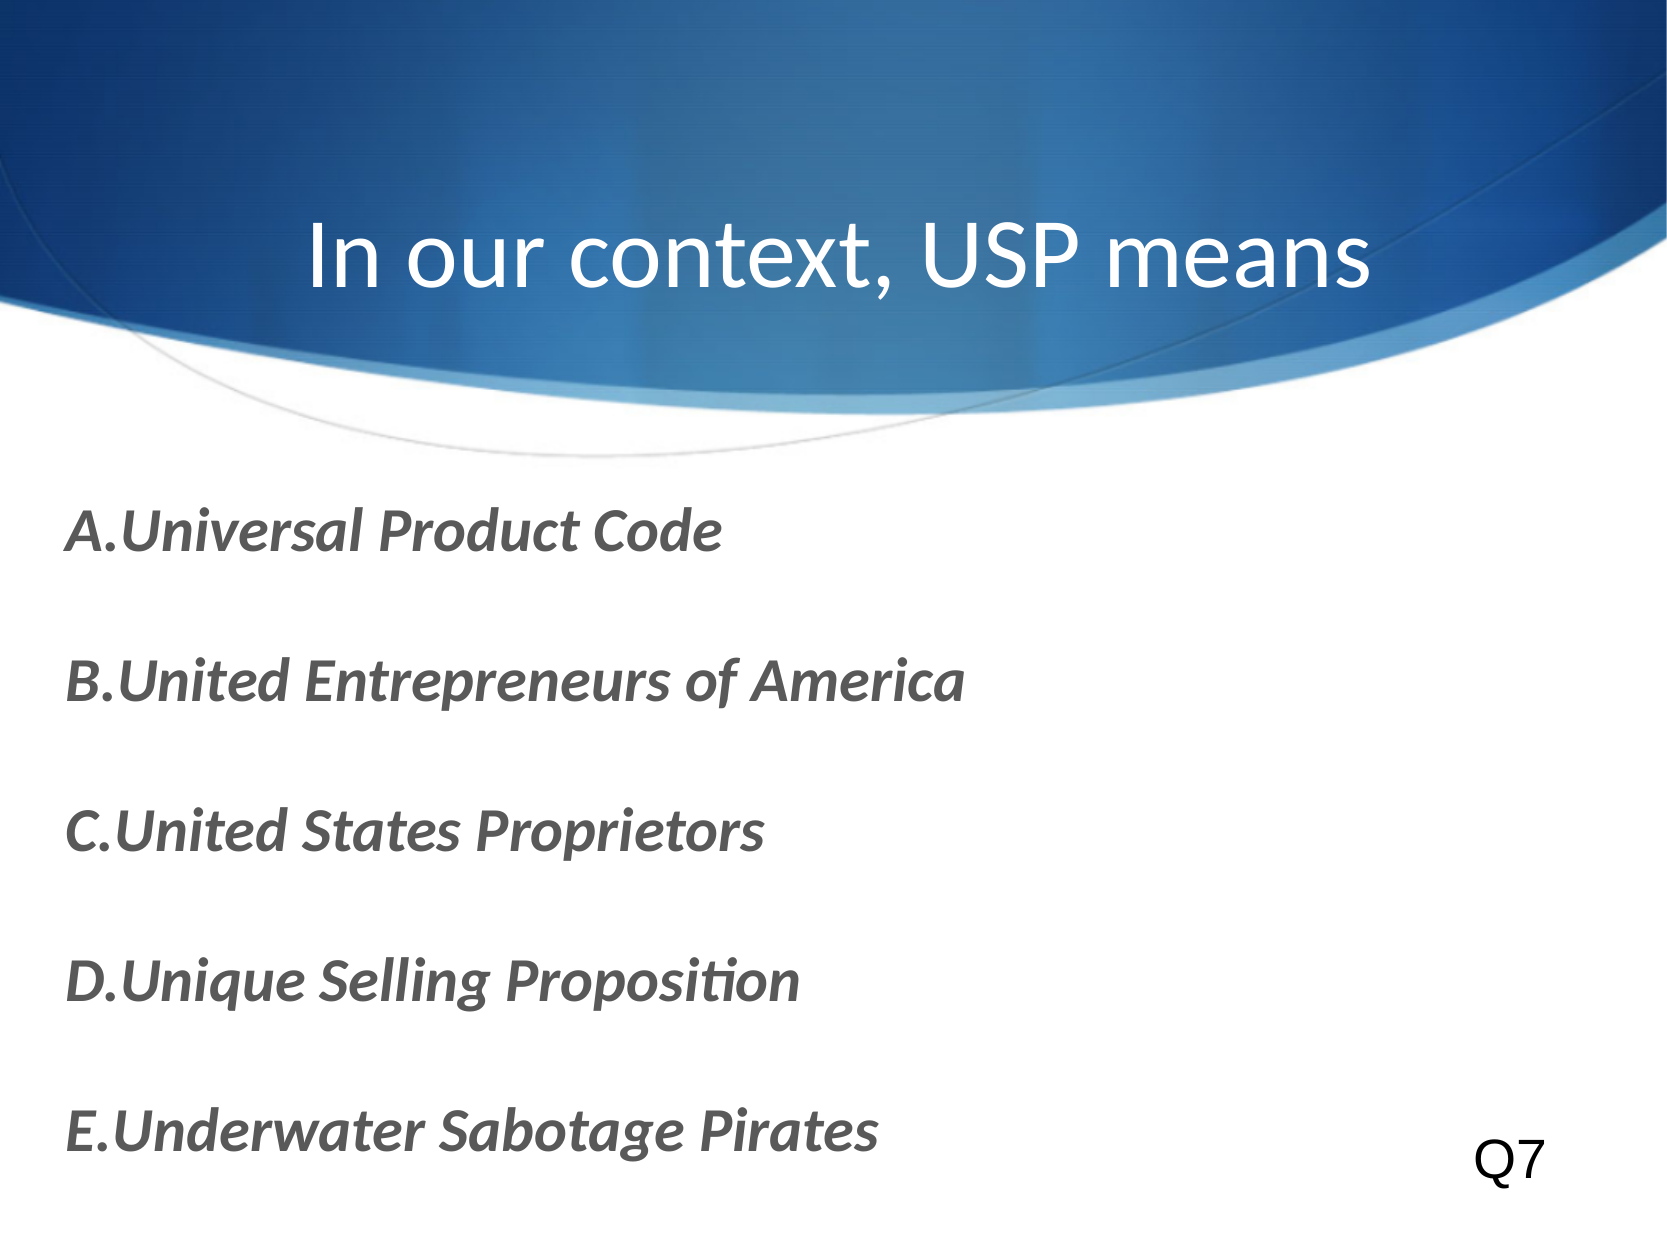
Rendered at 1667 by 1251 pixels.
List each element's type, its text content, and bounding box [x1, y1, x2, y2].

list Universal Product Code United Entrepreneurs of America United States Proprietors Unique Selling Proposition Underwater Sabotage Pirates [36, 483, 1631, 1195]
text_box Q7 [1466, 1116, 1592, 1209]
title In our context, USP means [48, 61, 1631, 483]
picture [0, 0, 1667, 1250]
